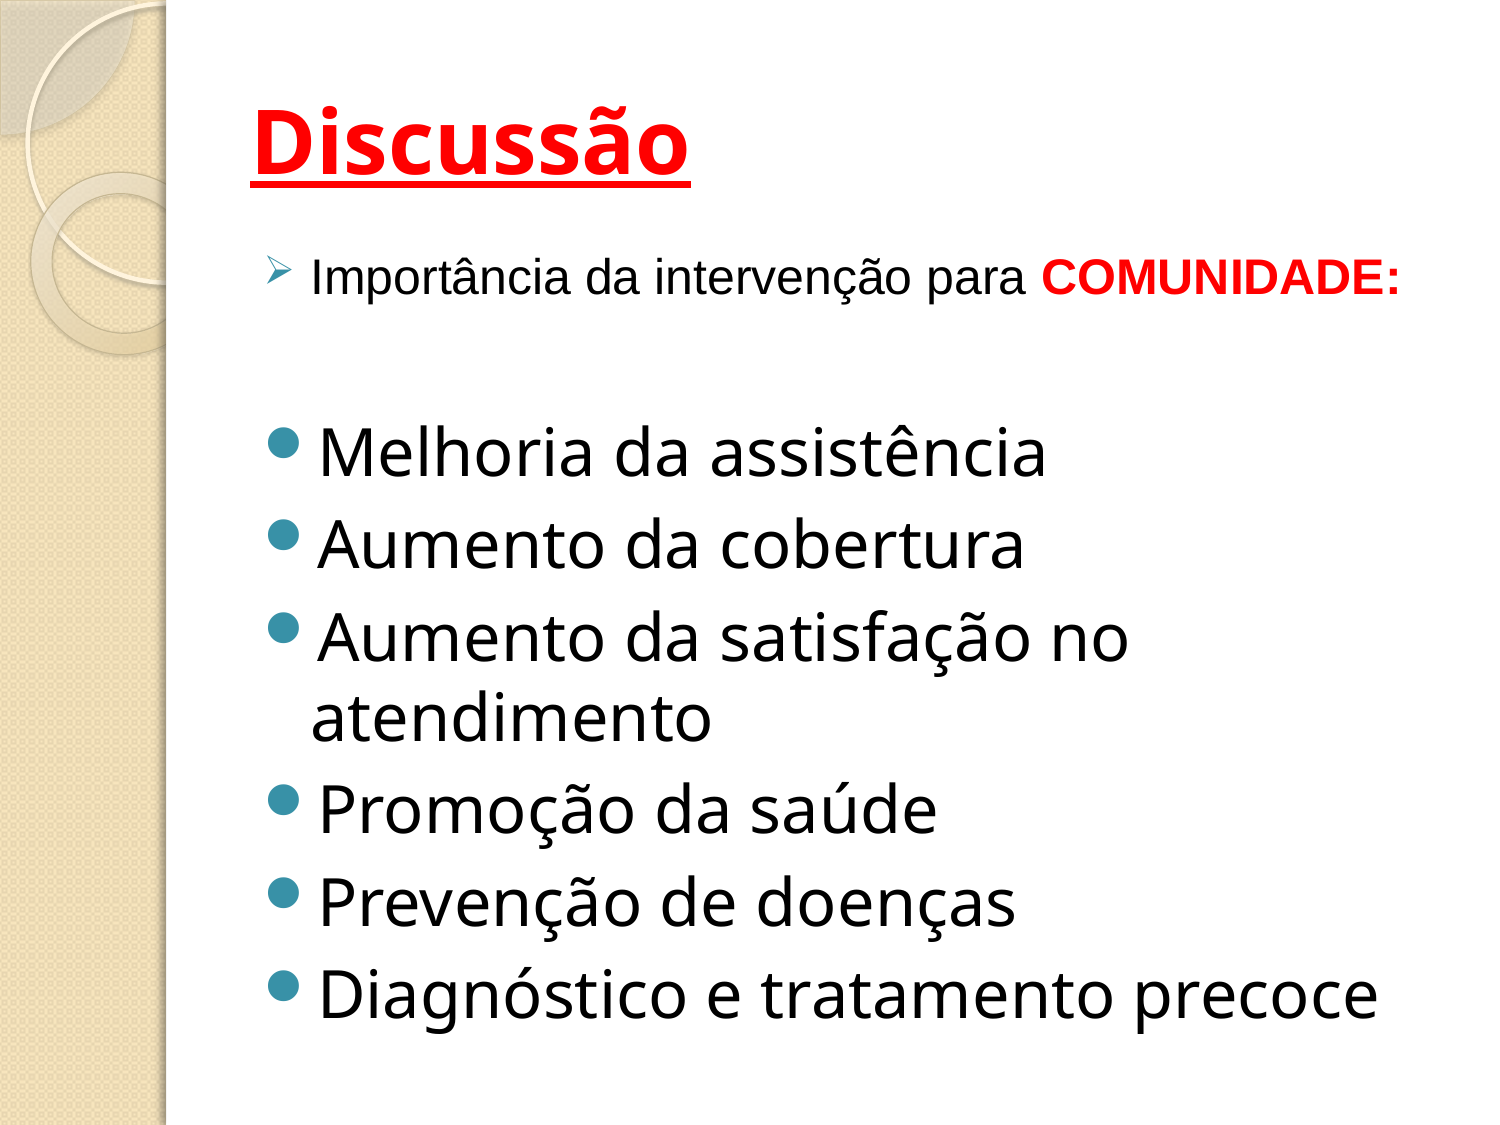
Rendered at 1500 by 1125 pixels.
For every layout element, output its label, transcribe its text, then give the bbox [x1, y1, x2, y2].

list Importância da intervenção para COMUNIDADE: Melhoria da assistência Aumento da cobertura Aumento da satisfação no atendimento Promoção da saúde Prevenção de doenças Diagnóstico e tratamento precoce [235, 237, 1466, 1025]
title Discussão [235, 45, 1466, 233]
